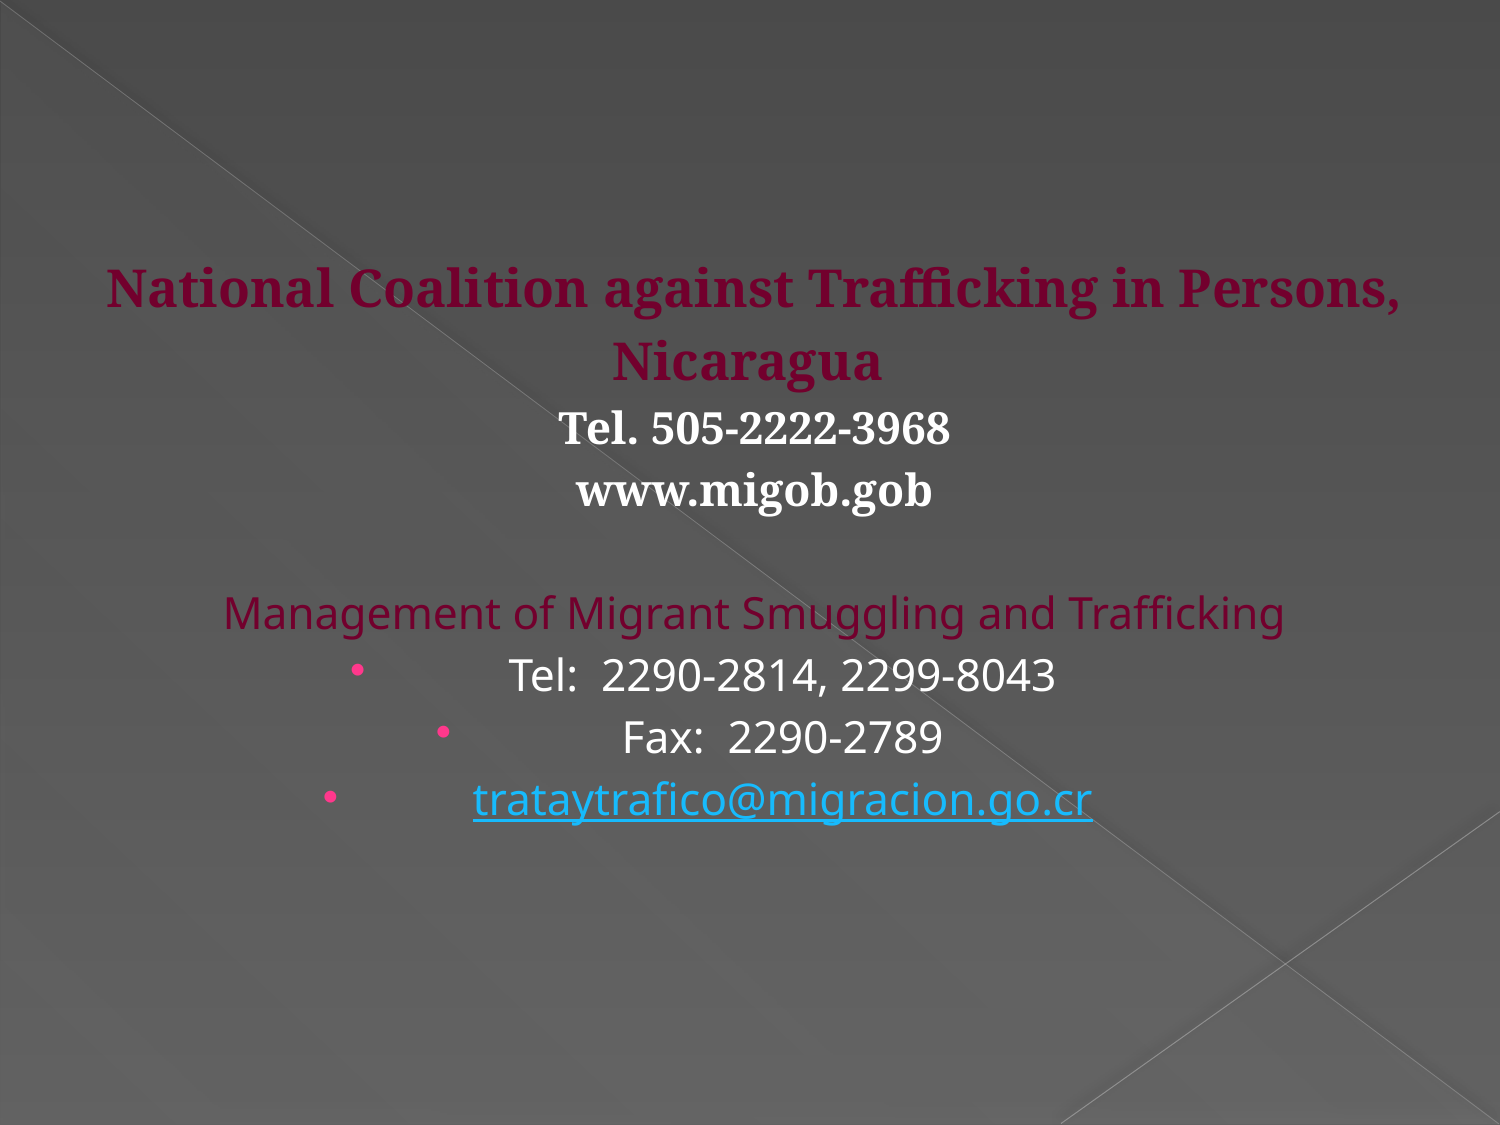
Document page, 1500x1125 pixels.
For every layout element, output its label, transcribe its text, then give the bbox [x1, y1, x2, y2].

title [75, 43, 1425, 184]
list National Coalition against Trafficking in Persons, Nicaragua Tel. 505-2222-3968 www.migob.gob Management of Migrant Smuggling and Trafficking Tel: 2290-2814, 2299-8043 Fax: 2290-2789 trataytrafico@migracion.go.cr [75, 184, 1425, 1009]
